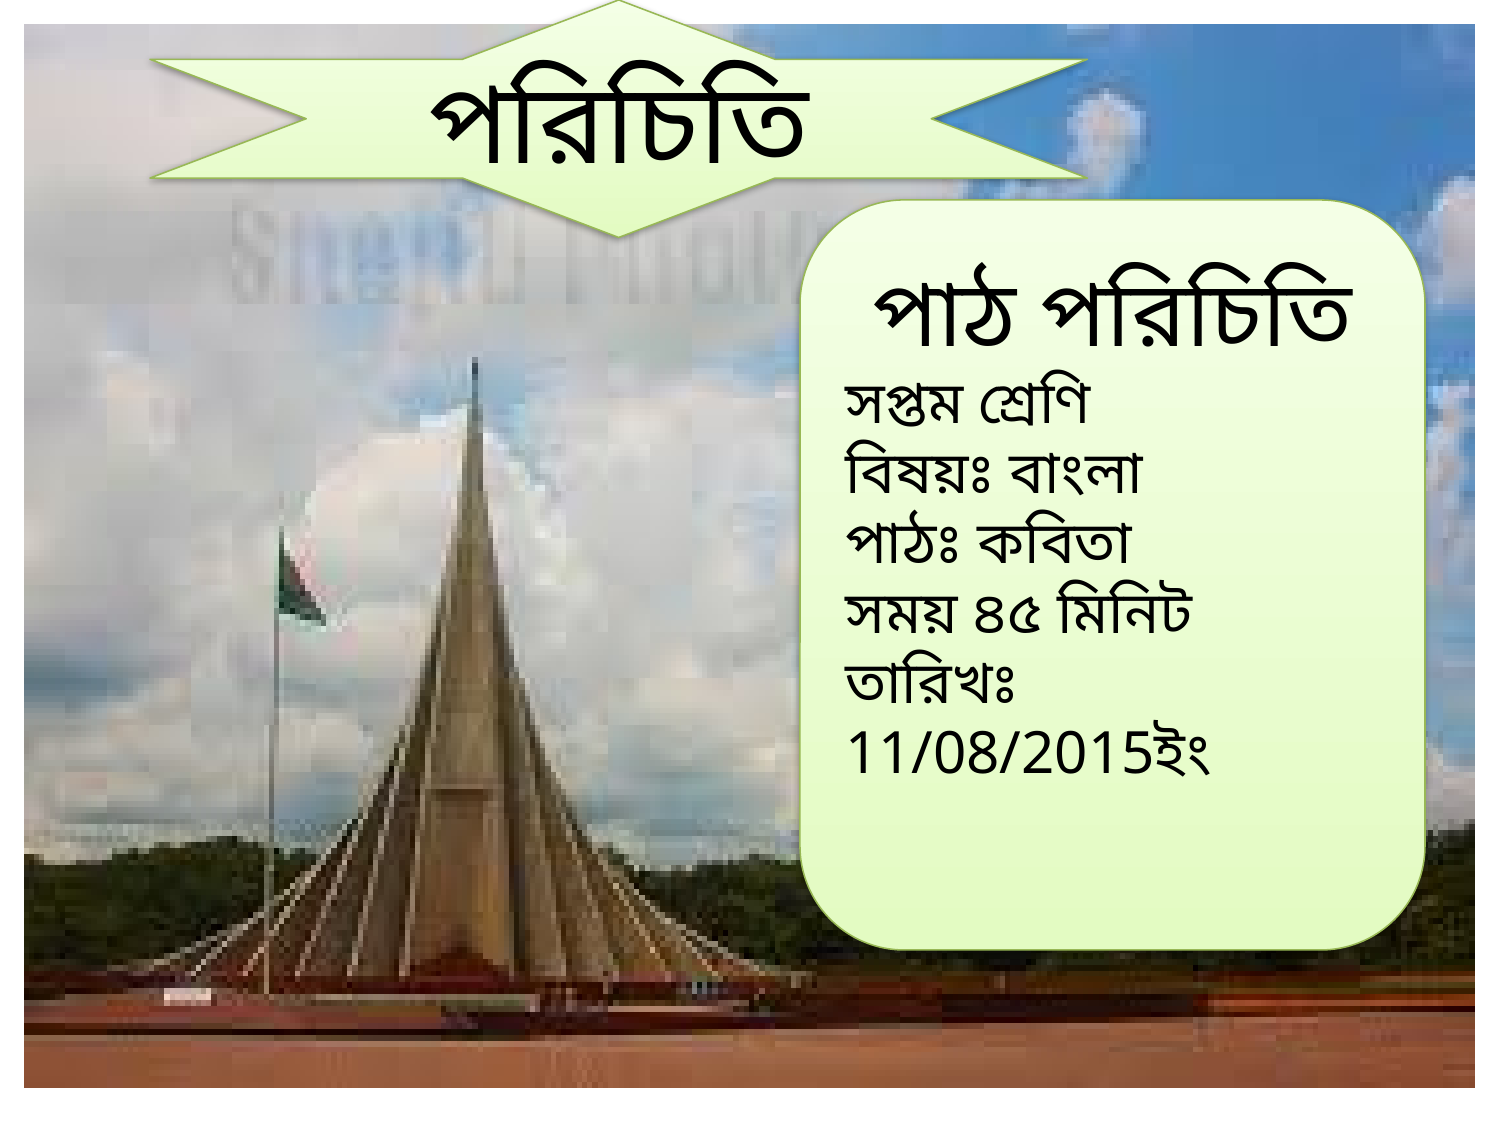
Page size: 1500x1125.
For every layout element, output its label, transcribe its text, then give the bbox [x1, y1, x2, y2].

picture [24, 24, 1476, 1088]
text_box পরিচিতি [555, 0, 682, 23]
